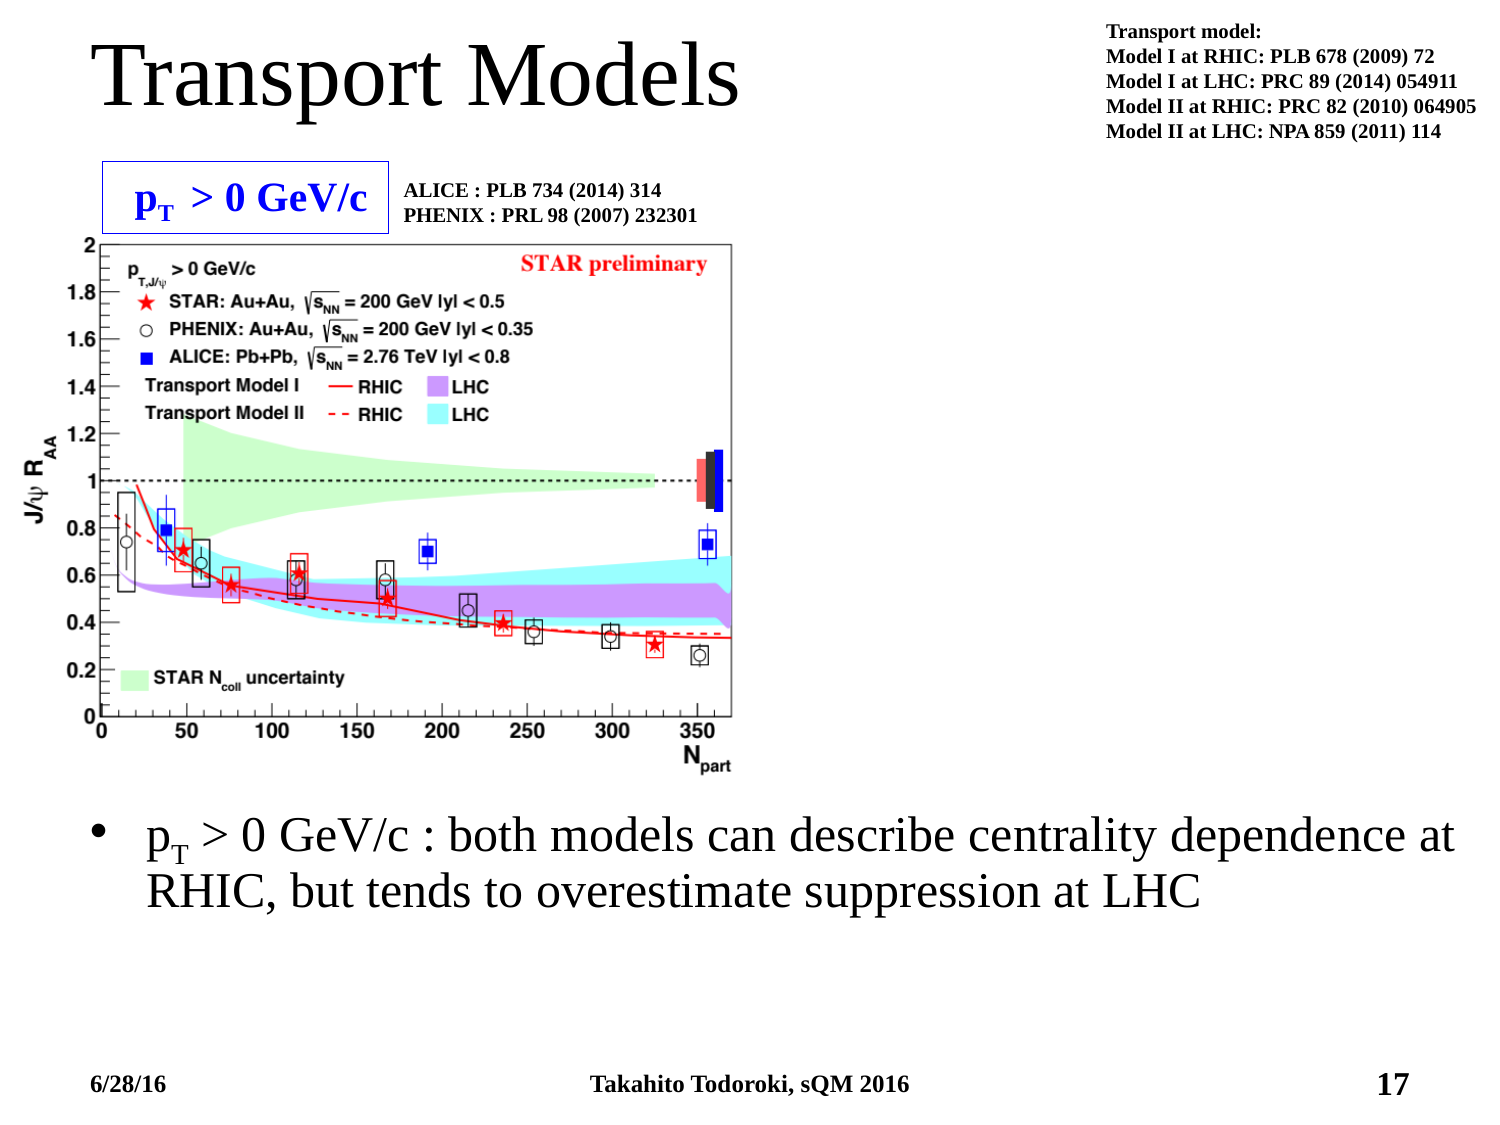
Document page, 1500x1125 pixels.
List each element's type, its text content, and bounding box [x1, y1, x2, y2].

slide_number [75, 1078, 425, 1113]
title Transport Models [75, 2, 1425, 136]
text_box ALICE : PLB 734 (2014) 314 PHENIX : PRL 98 (2007) 232301 [389, 169, 828, 235]
text_box pT > 0 GeV/c [102, 161, 389, 233]
picture [0, 234, 768, 787]
text_box Transport model: Model I at RHIC: PLB 678 (2009) 72 Model I at LHC: PRC 89 (2014) 054911 Model II at RHIC: PRC 82 (2010) 064905 Model II at LHC: NPA 859 (2011) 114 [1091, 10, 1500, 150]
text_box pT > 0 GeV/c : both models can describe centrality dependence at RHIC, but tends to overestimate suppression at LHC [74, 795, 1478, 1078]
slide_number 17 [1074, 1078, 1425, 1113]
footer Takahito Todoroki, sQM 2016 [512, 1078, 988, 1113]
